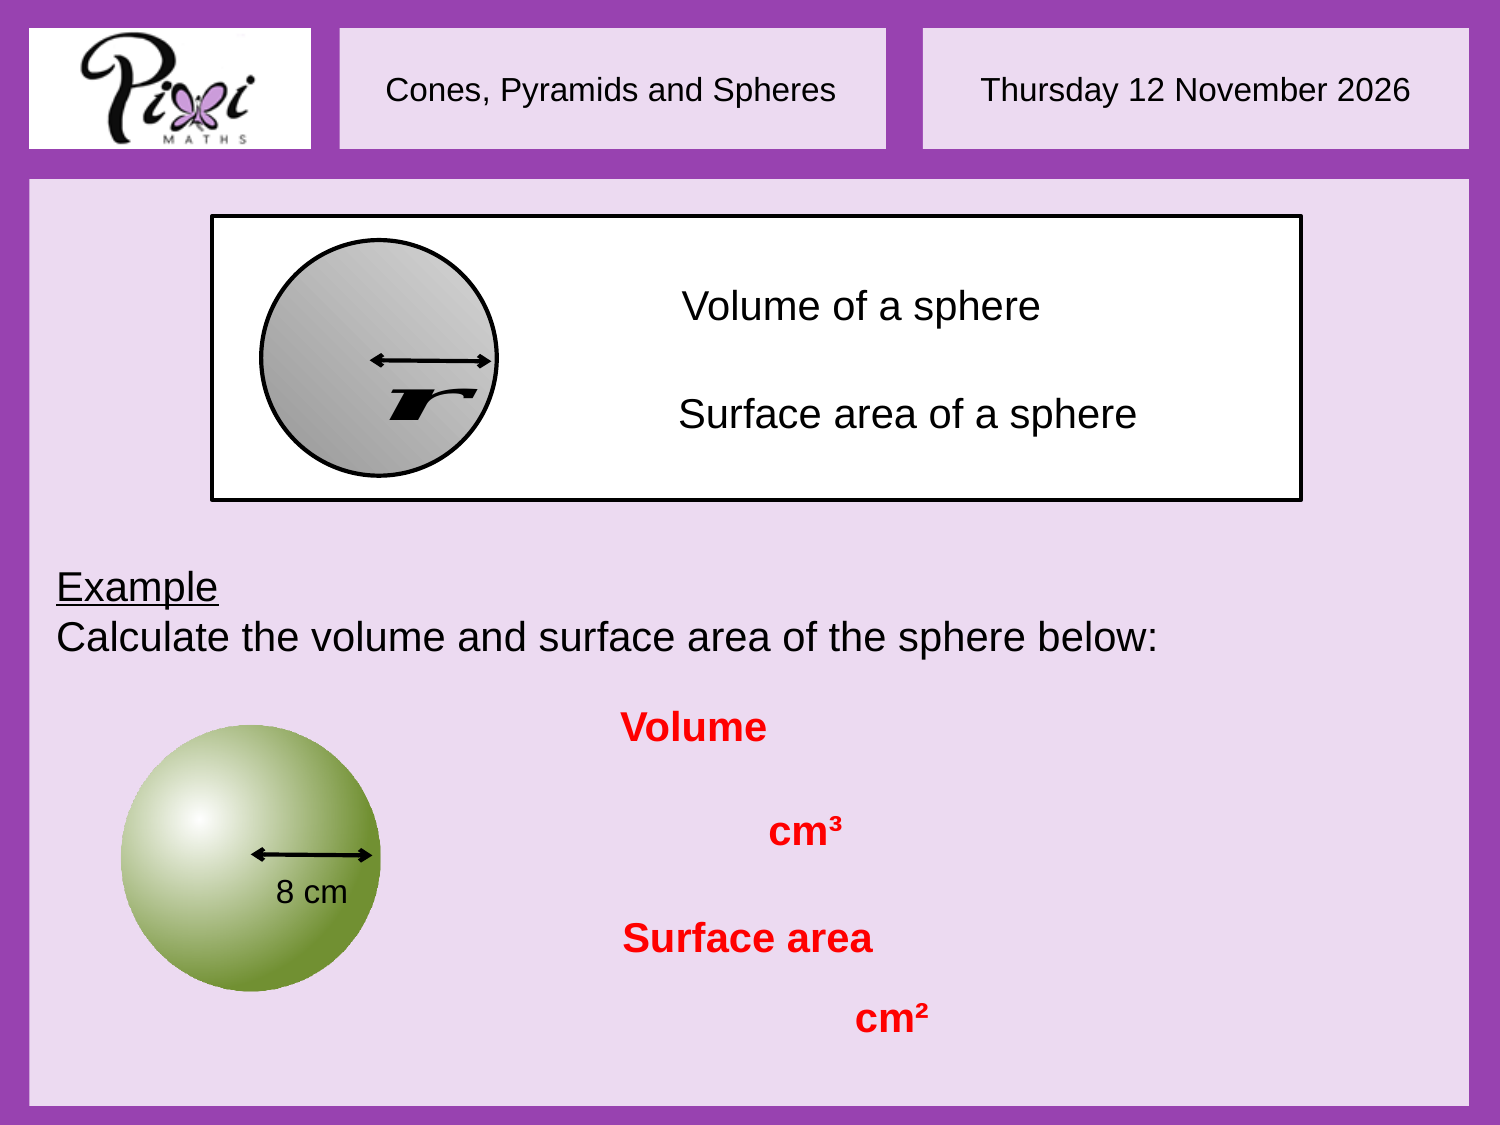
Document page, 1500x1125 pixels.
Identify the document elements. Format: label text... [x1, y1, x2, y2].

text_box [211, 215, 1302, 500]
picture [0, 0, 1500, 1125]
text_box Example Calculate the volume and surface area of the sphere below: [41, 552, 1459, 668]
